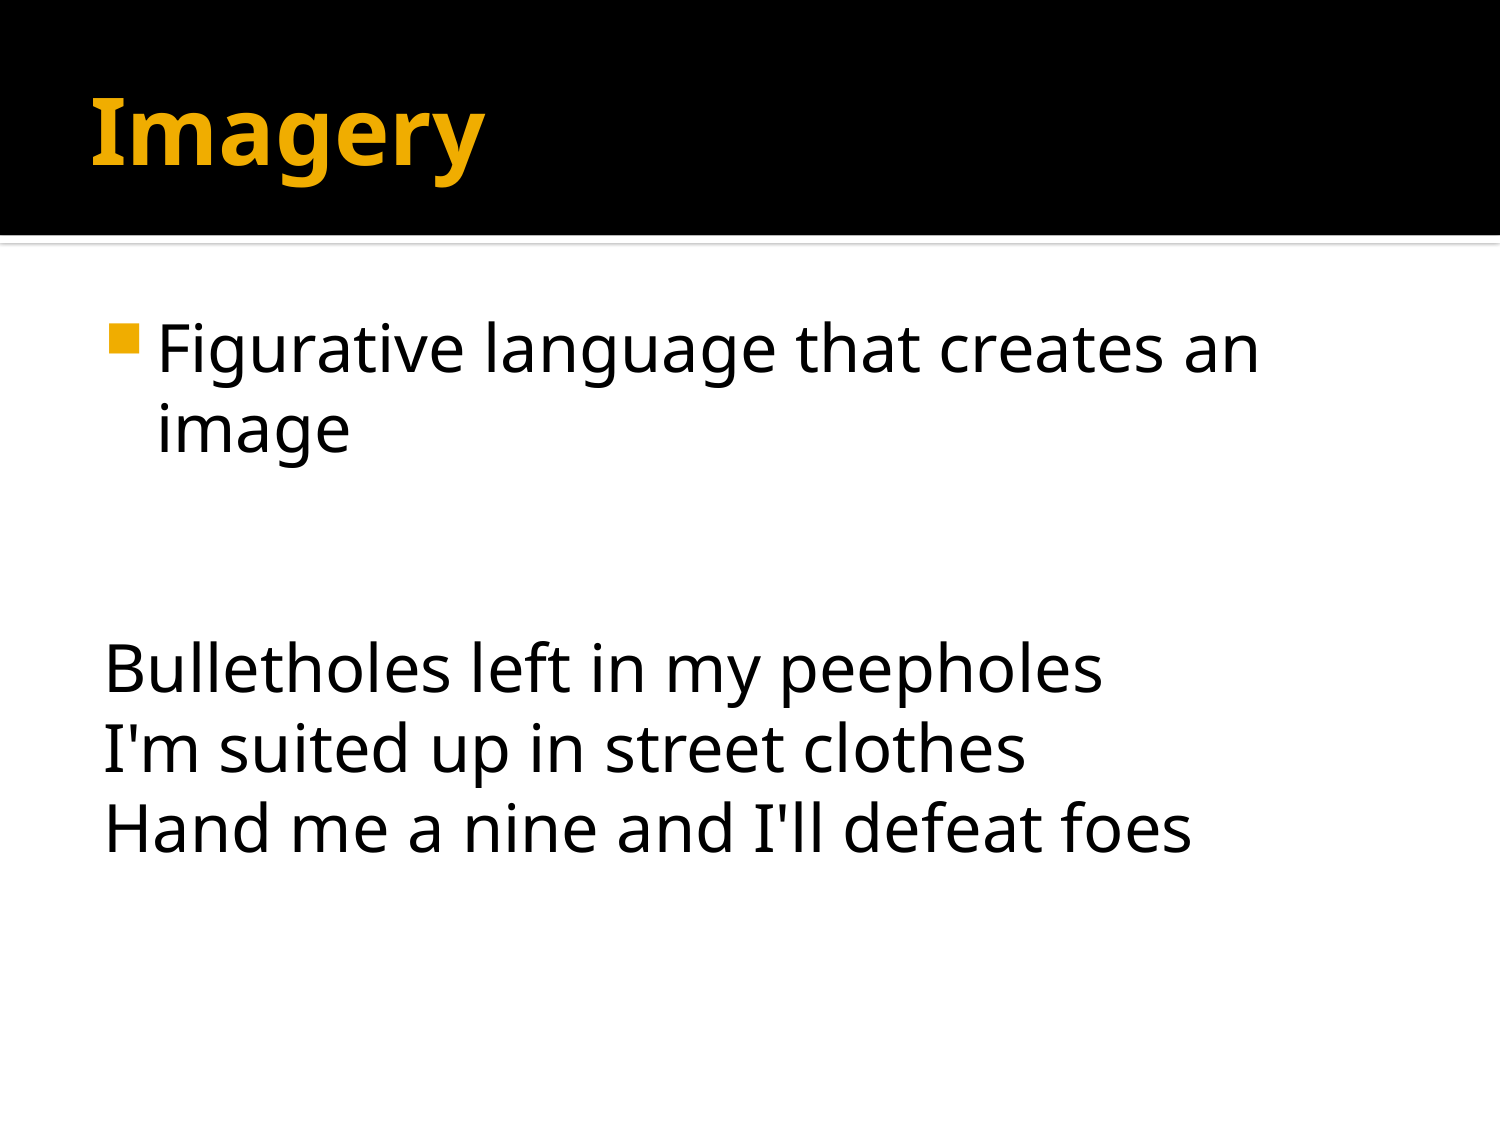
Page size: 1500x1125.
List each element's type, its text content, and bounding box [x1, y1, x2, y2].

list Figurative language that creates an image Bulletholes left in my peepholes I'm suited up in street clothes Hand me a nine and I'll defeat foes [75, 291, 1425, 1050]
title Imagery [75, 25, 1425, 231]
